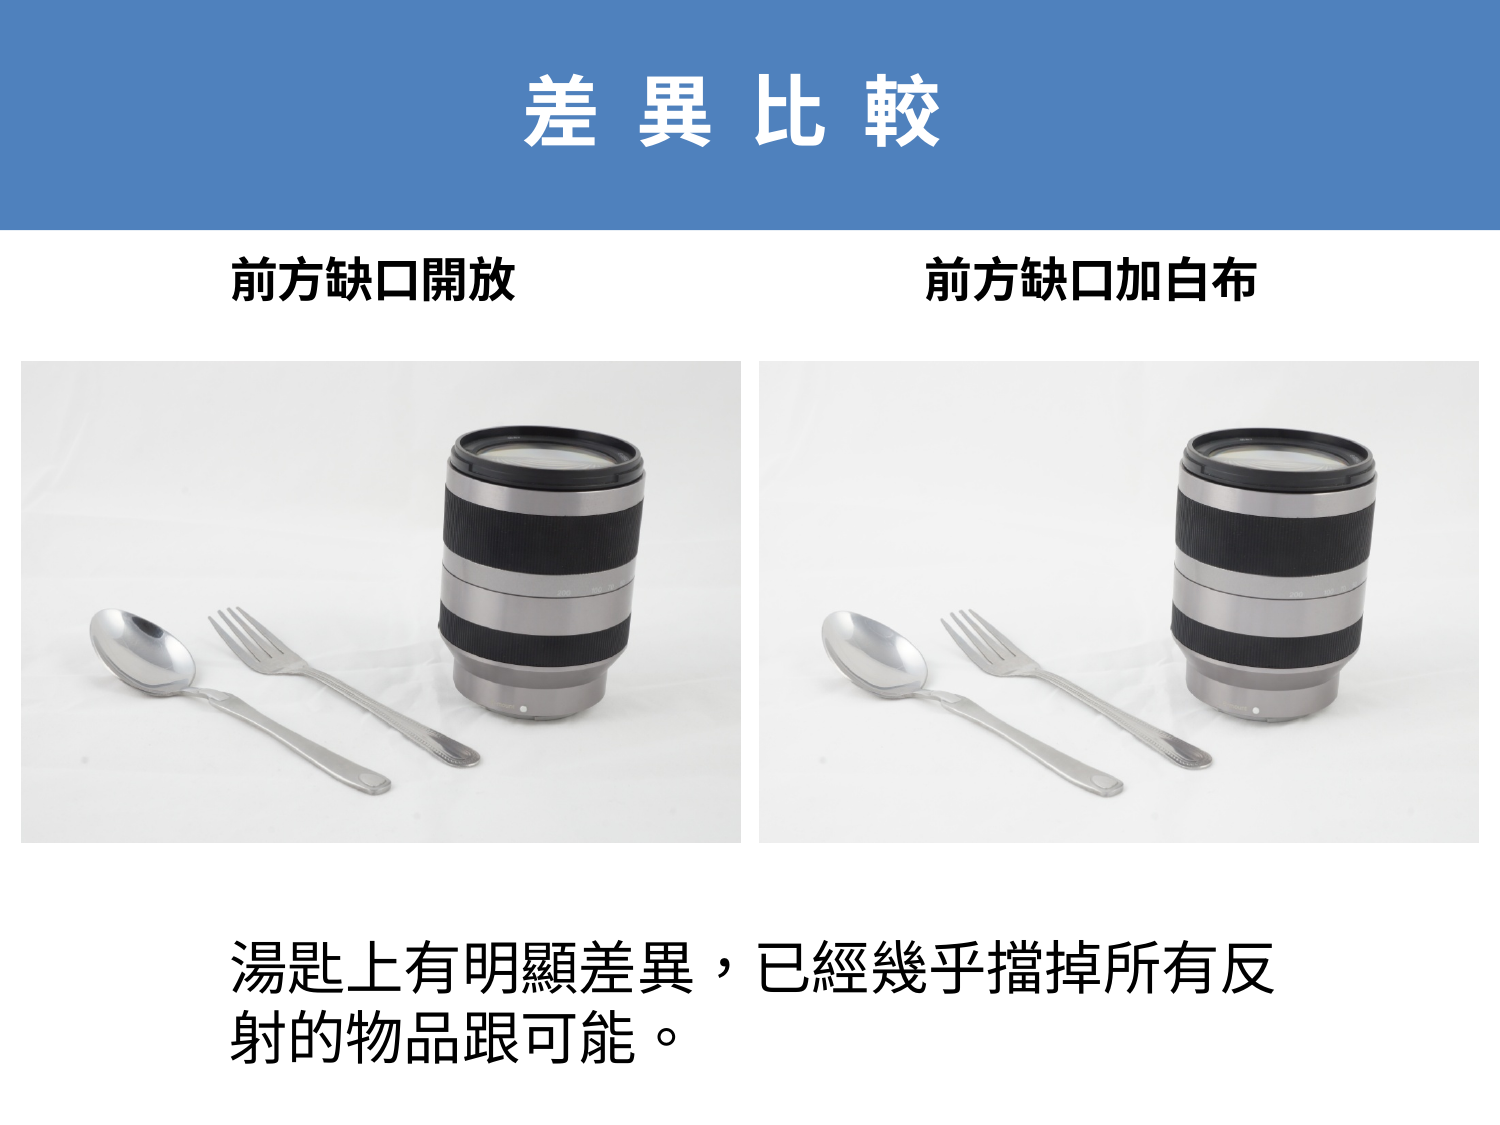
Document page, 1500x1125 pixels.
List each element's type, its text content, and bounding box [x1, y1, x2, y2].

text_box [0, 0, 1500, 232]
title 差 異 比 較 前方缺口開放 前方缺口加白布 [105, 54, 1395, 315]
picture [759, 361, 1479, 843]
text_box 湯匙上有明顯差異，已經幾乎擋掉所有反射的物品跟可能。 [214, 954, 1305, 1048]
picture [20, 361, 741, 843]
